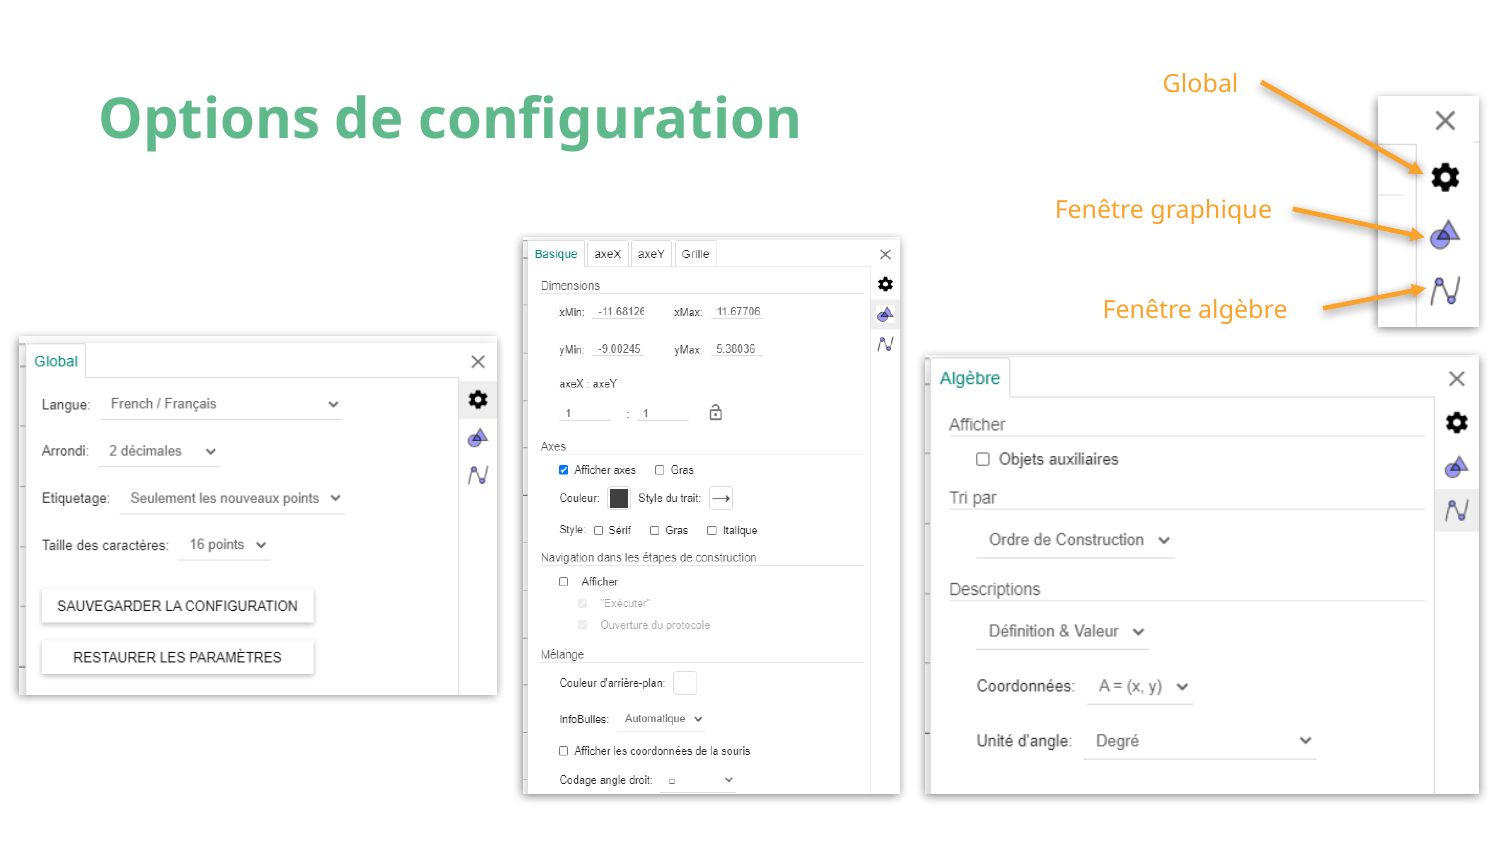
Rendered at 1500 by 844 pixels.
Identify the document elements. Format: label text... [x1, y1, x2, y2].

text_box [1292, 208, 1425, 238]
picture [18, 336, 498, 695]
picture [925, 355, 1479, 794]
picture [522, 237, 900, 794]
text_box Fenêtre algèbre [1087, 278, 1324, 339]
title Options de configuration [83, 75, 1141, 238]
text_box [1322, 287, 1427, 309]
text_box Global [1147, 52, 1262, 112]
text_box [1260, 81, 1424, 175]
text_box Fenêtre graphique [1039, 178, 1293, 239]
picture [1377, 96, 1479, 327]
